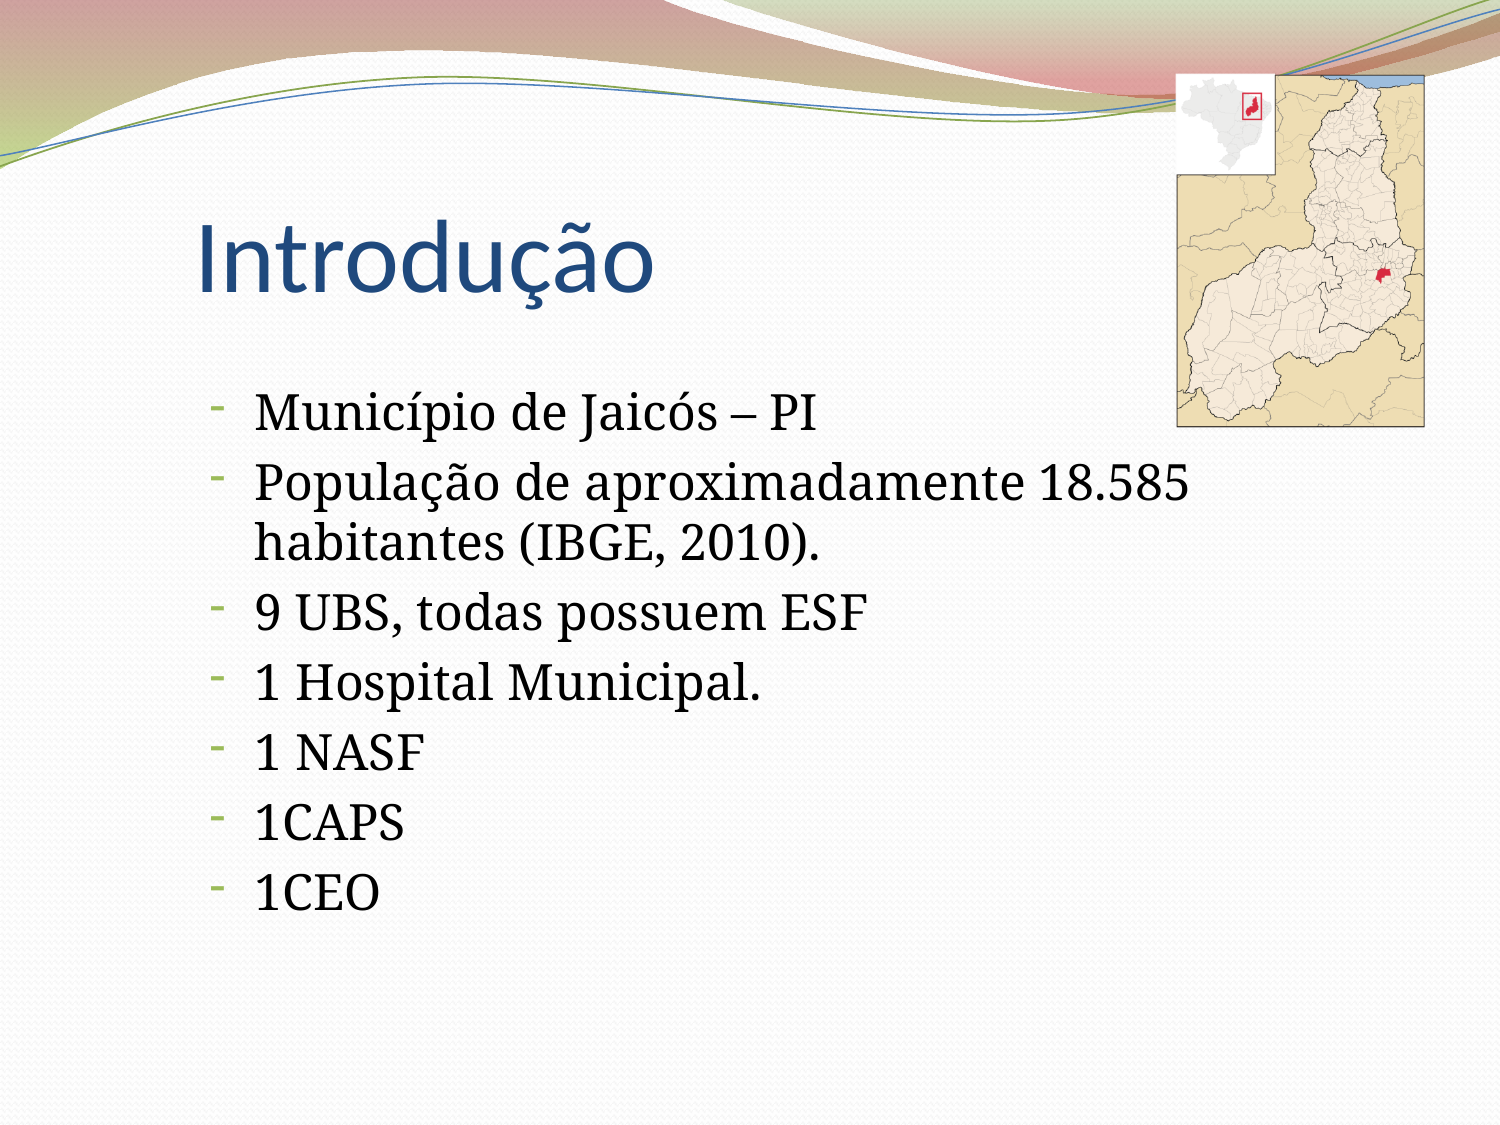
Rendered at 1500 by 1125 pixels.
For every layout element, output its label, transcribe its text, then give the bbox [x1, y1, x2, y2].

picture [1174, 73, 1426, 429]
list Município de Jaicós – PI População de aproximadamente 18.585 habitantes (IBGE, 2010). 9 UBS, todas possuem ESF 1 Hospital Municipal. 1 NASF 1CAPS 1CEO [194, 373, 1245, 1008]
title Introdução [194, 125, 1168, 313]
